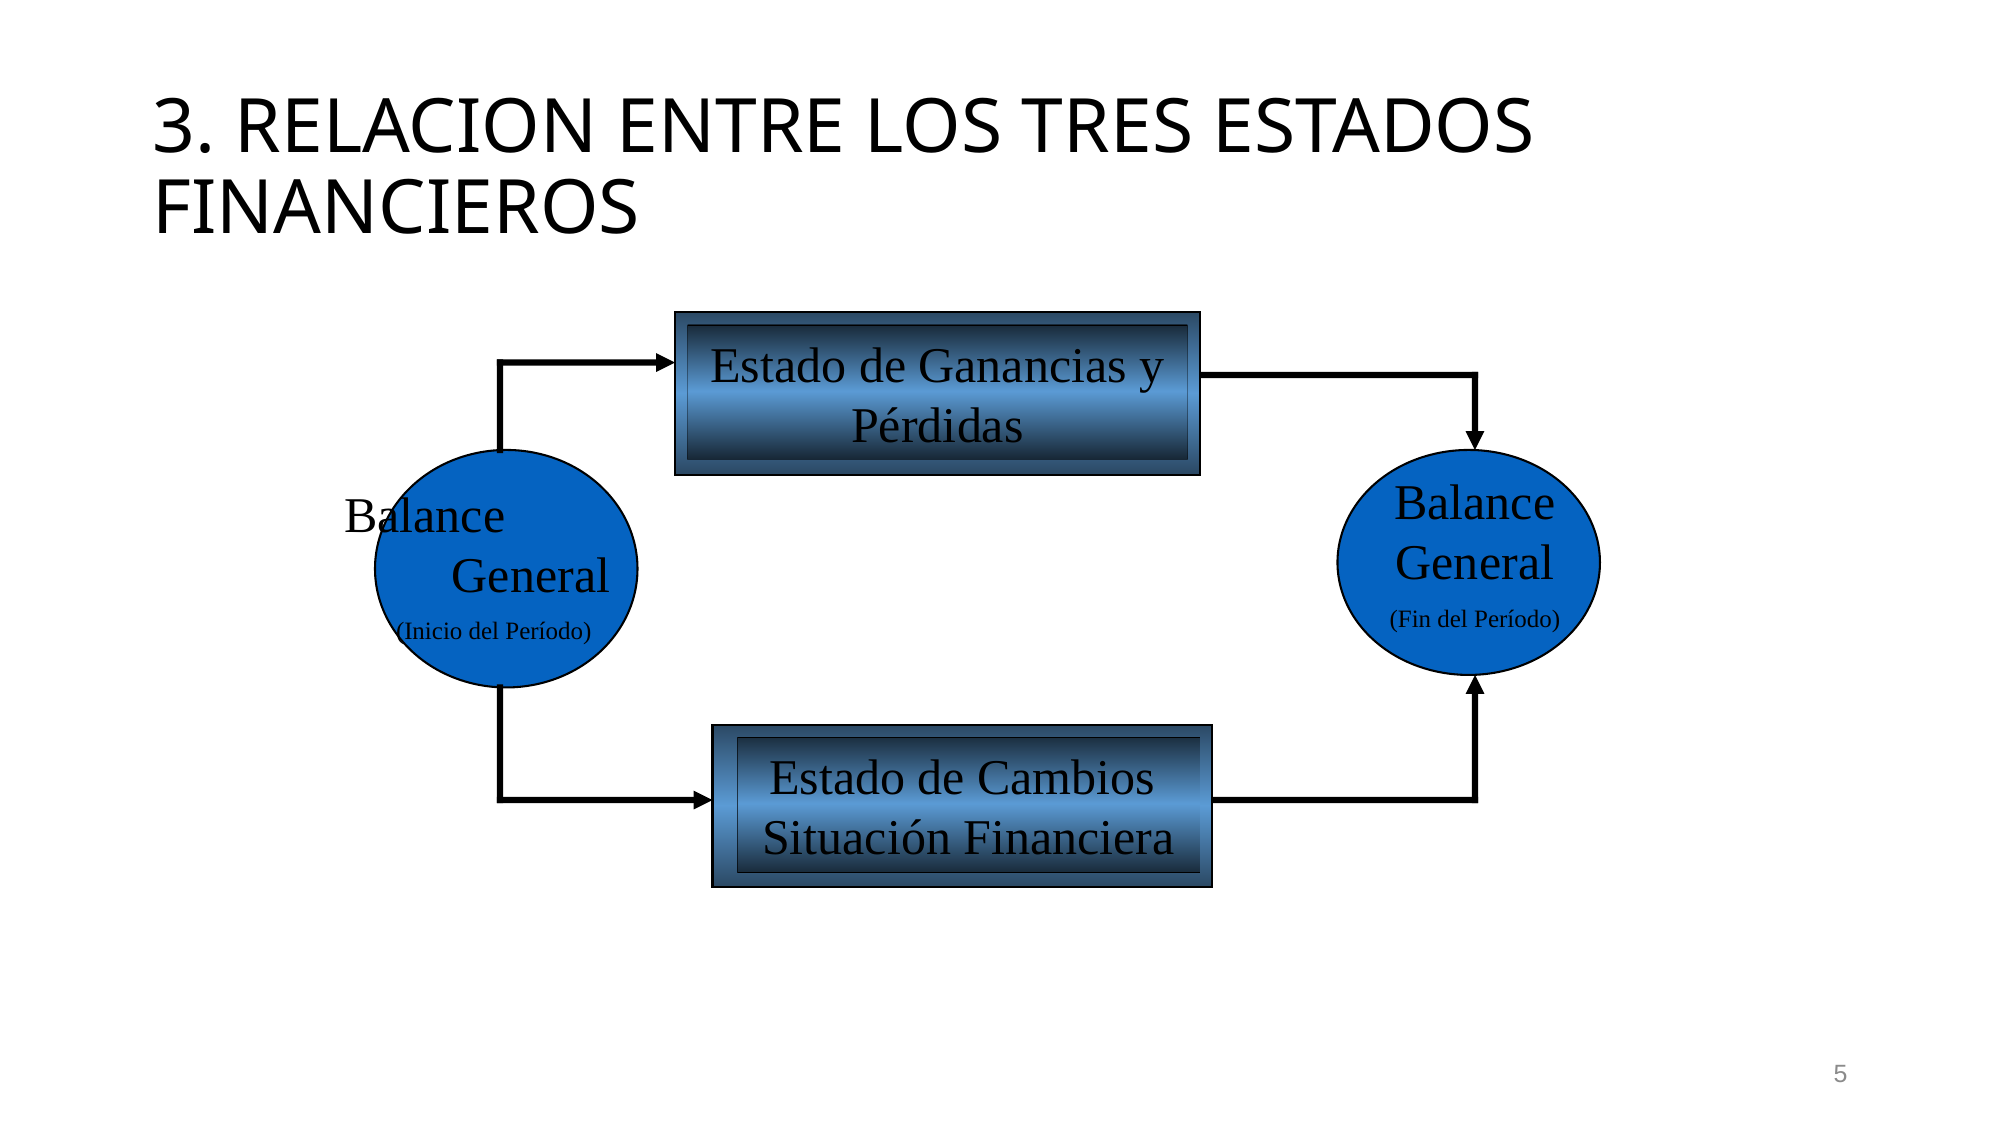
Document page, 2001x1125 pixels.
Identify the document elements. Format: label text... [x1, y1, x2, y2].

text_box Estado de Ganancias y Pérdidas [687, 324, 1188, 460]
text_box [1409, 449, 1528, 462]
text_box [1468, 374, 1482, 451]
text_box [674, 312, 1200, 475]
text_box [499, 793, 712, 807]
text_box [712, 724, 1213, 888]
text_box [1468, 675, 1482, 800]
text_box [1373, 640, 1564, 675]
slide_number 5 [1412, 1042, 1863, 1103]
text_box [499, 356, 674, 369]
text_box Estado de Cambios Situación Financiera [737, 737, 1200, 873]
title 3. RELACION ENTRE LOS TRES ESTADOS FINANCIEROS [137, 59, 1863, 278]
text_box Balance General (Fin del Período) [1312, 462, 1638, 640]
text_box [427, 449, 586, 474]
text_box [413, 653, 599, 688]
text_box Balance General (Inicio del Período) [312, 474, 675, 653]
